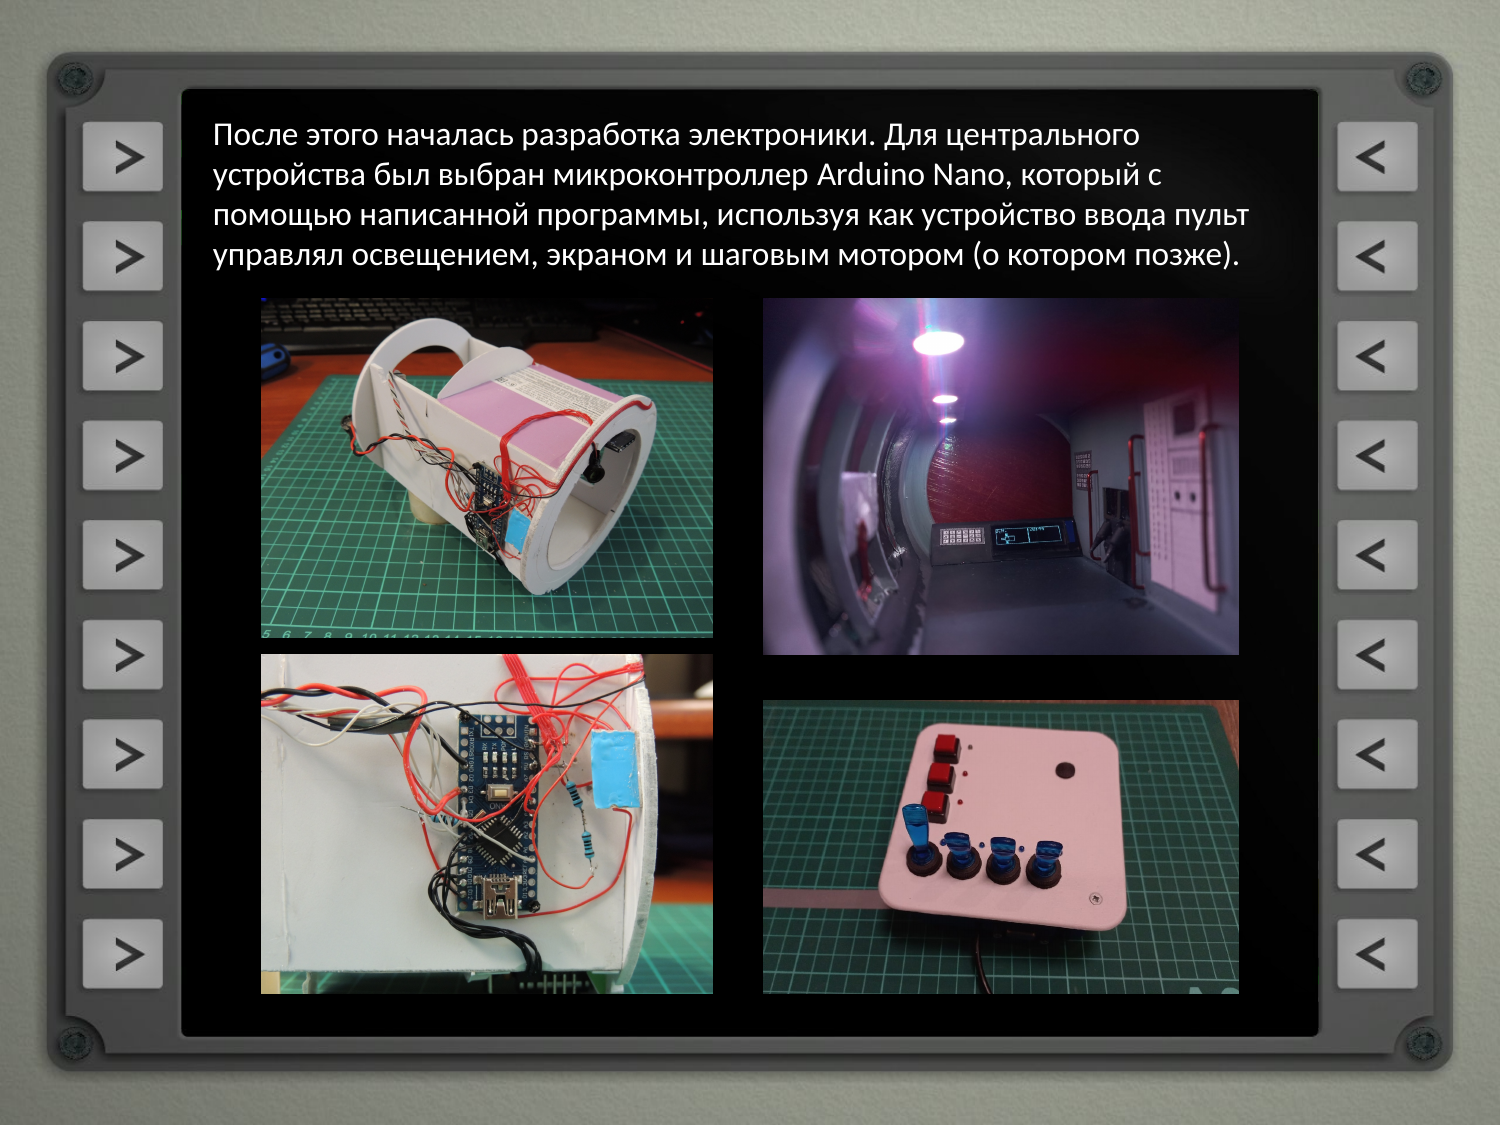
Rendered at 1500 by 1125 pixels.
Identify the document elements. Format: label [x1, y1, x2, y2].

picture [261, 298, 713, 638]
list [0, 0, 1500, 1125]
picture [763, 298, 1239, 655]
picture [261, 654, 713, 994]
picture [763, 700, 1239, 994]
